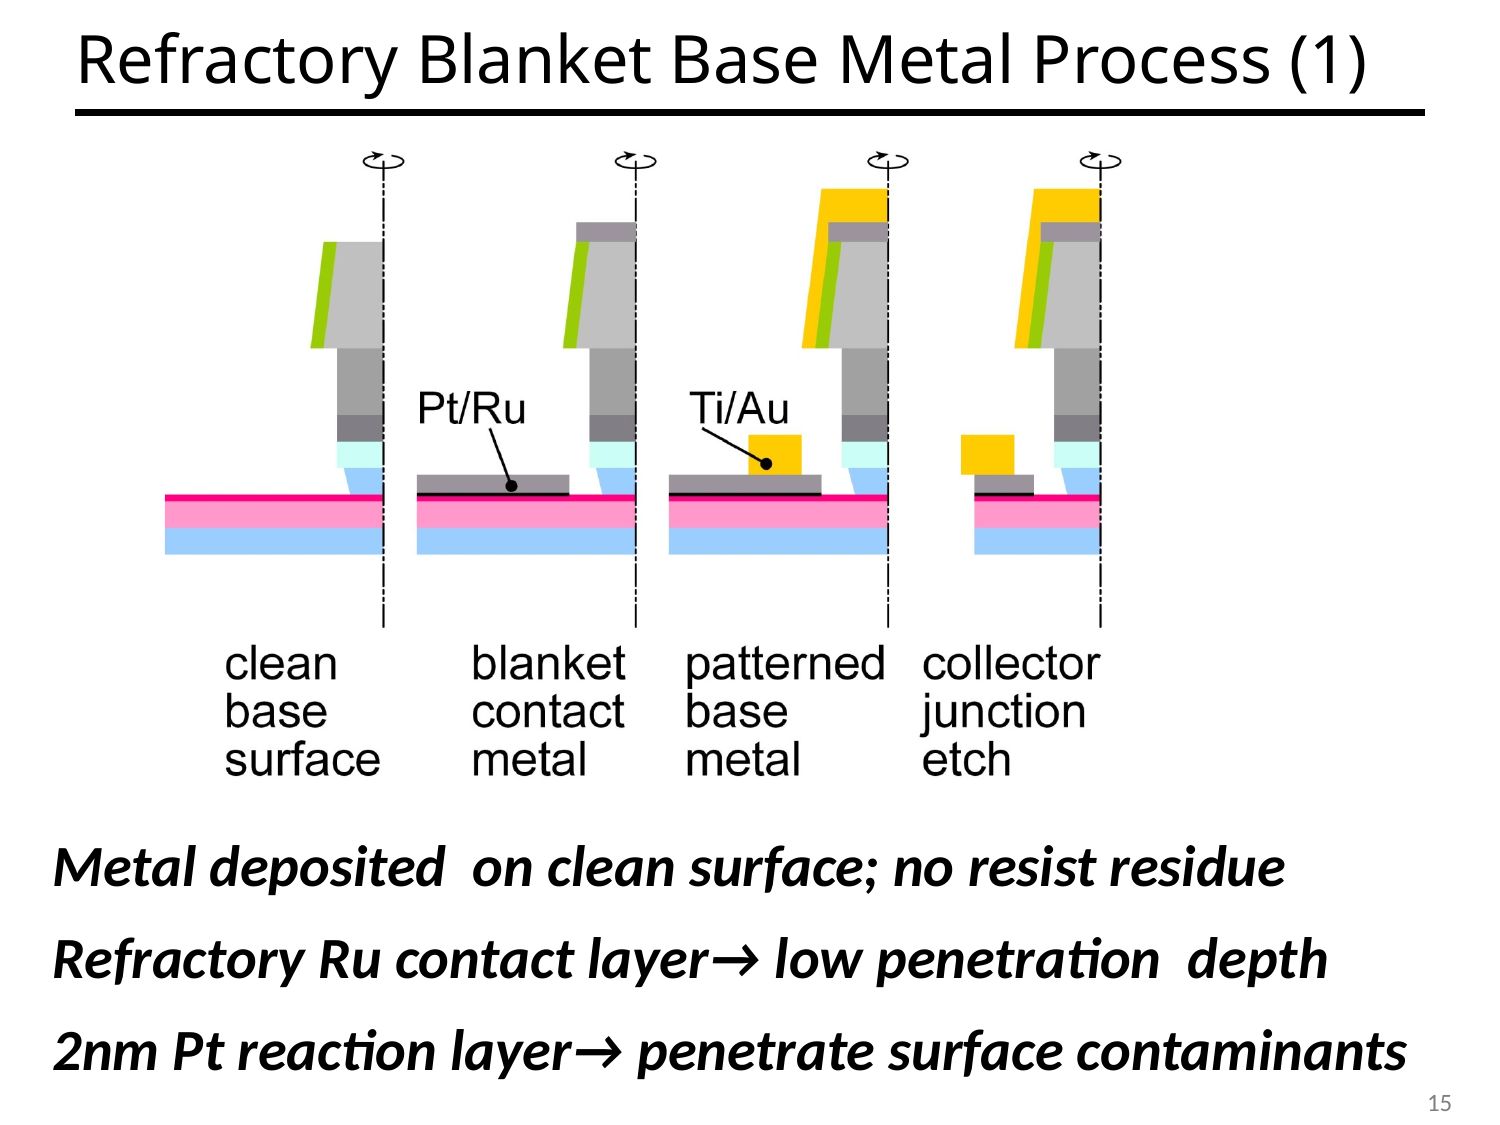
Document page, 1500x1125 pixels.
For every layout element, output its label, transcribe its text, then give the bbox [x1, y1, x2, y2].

text_box Metal deposited on clean surface; no resist residue Refractory Ru contact layer→ low penetration depth 2nm Pt reaction layer→ penetrate surface contaminants [52, 836, 1475, 1084]
text_box 15 [1412, 1082, 1500, 1125]
title Refractory Blanket Base Metal Process (1) [74, 12, 1426, 113]
picture [164, 151, 1161, 787]
